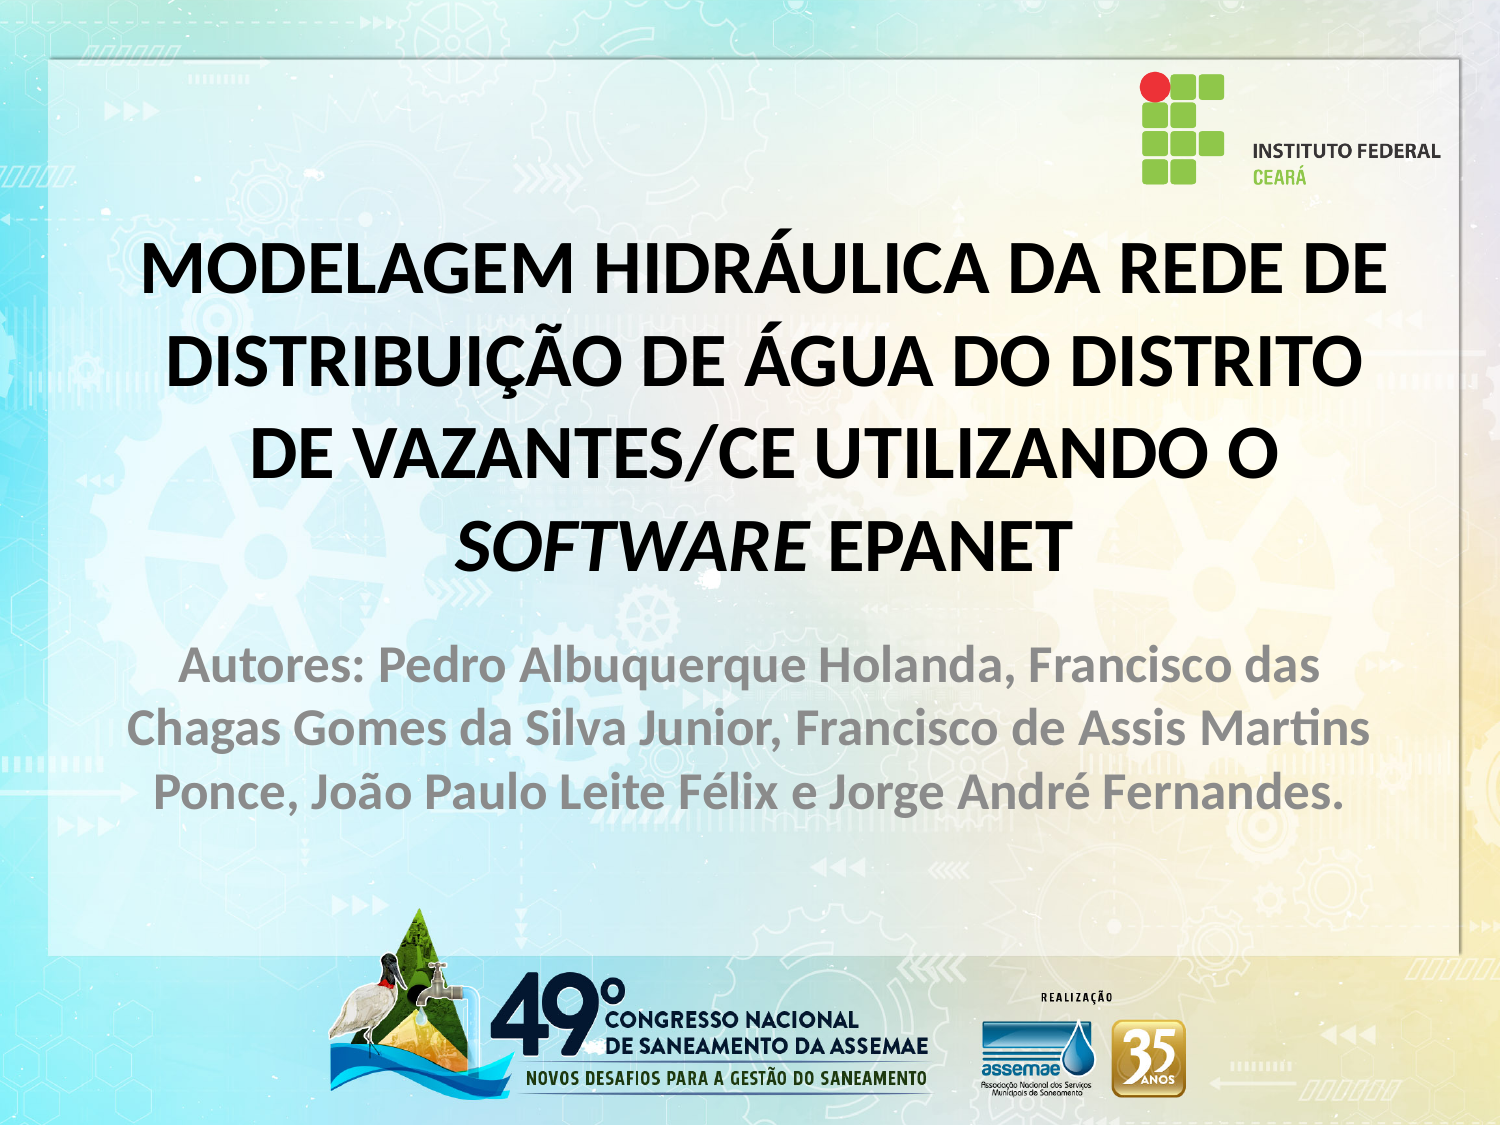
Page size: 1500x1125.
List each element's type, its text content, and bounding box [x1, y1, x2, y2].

picture [0, 0, 1500, 1125]
subtitle Autores: Pedro Albuquerque Holanda, Francisco das Chagas Gomes da Silva Junior, Francisco de Assis Martins Ponce, João Paulo Leite Félix e Jorge André Fernandes. [112, 621, 1388, 894]
title MODELAGEM HIDRÁULICA DA REDE DE DISTRIBUIÇÃO DE ÁGUA DO DISTRITO DE VAZANTES/CE UTILIZANDO O SOFTWARE EPANET [112, 205, 1418, 598]
